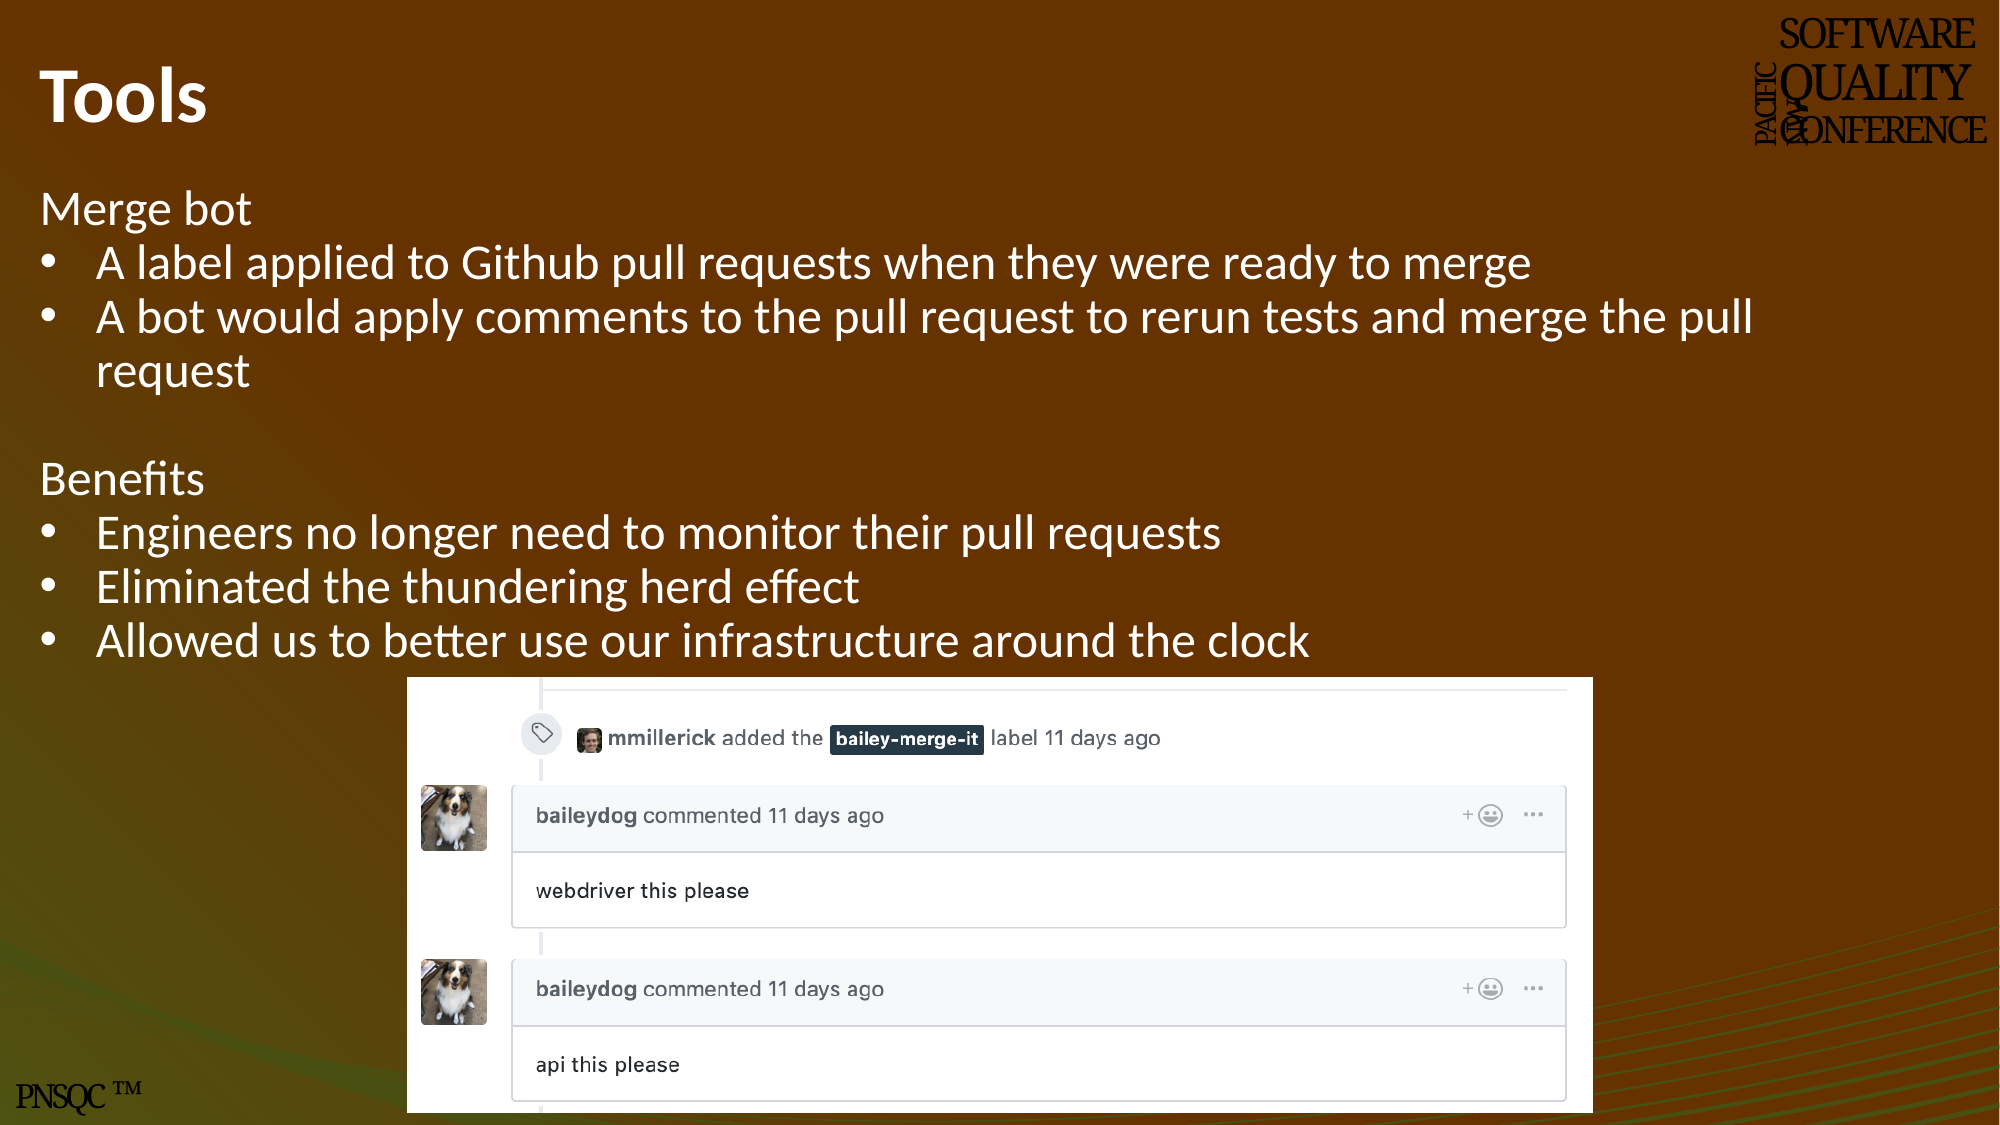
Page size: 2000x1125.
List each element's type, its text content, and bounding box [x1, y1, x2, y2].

title Tools [24, 12, 1525, 148]
text_box Merge bot A label applied to Github pull requests when they were ready to merge A bot would apply comments to the pull request to rerun tests and merge the pull request Benefits Engineers no longer need to monitor their pull requests Eliminated the thundering herd effect Allowed us to better use our infrastructure around the clock [24, 174, 1925, 676]
picture [406, 676, 1593, 1113]
text_box PACIFIC NW [1750, 9, 1814, 148]
text_box SOFTWARE QUALITY CONFERENCE [1778, 12, 1989, 153]
text_box PNSQC ™ [0, 1068, 163, 1125]
